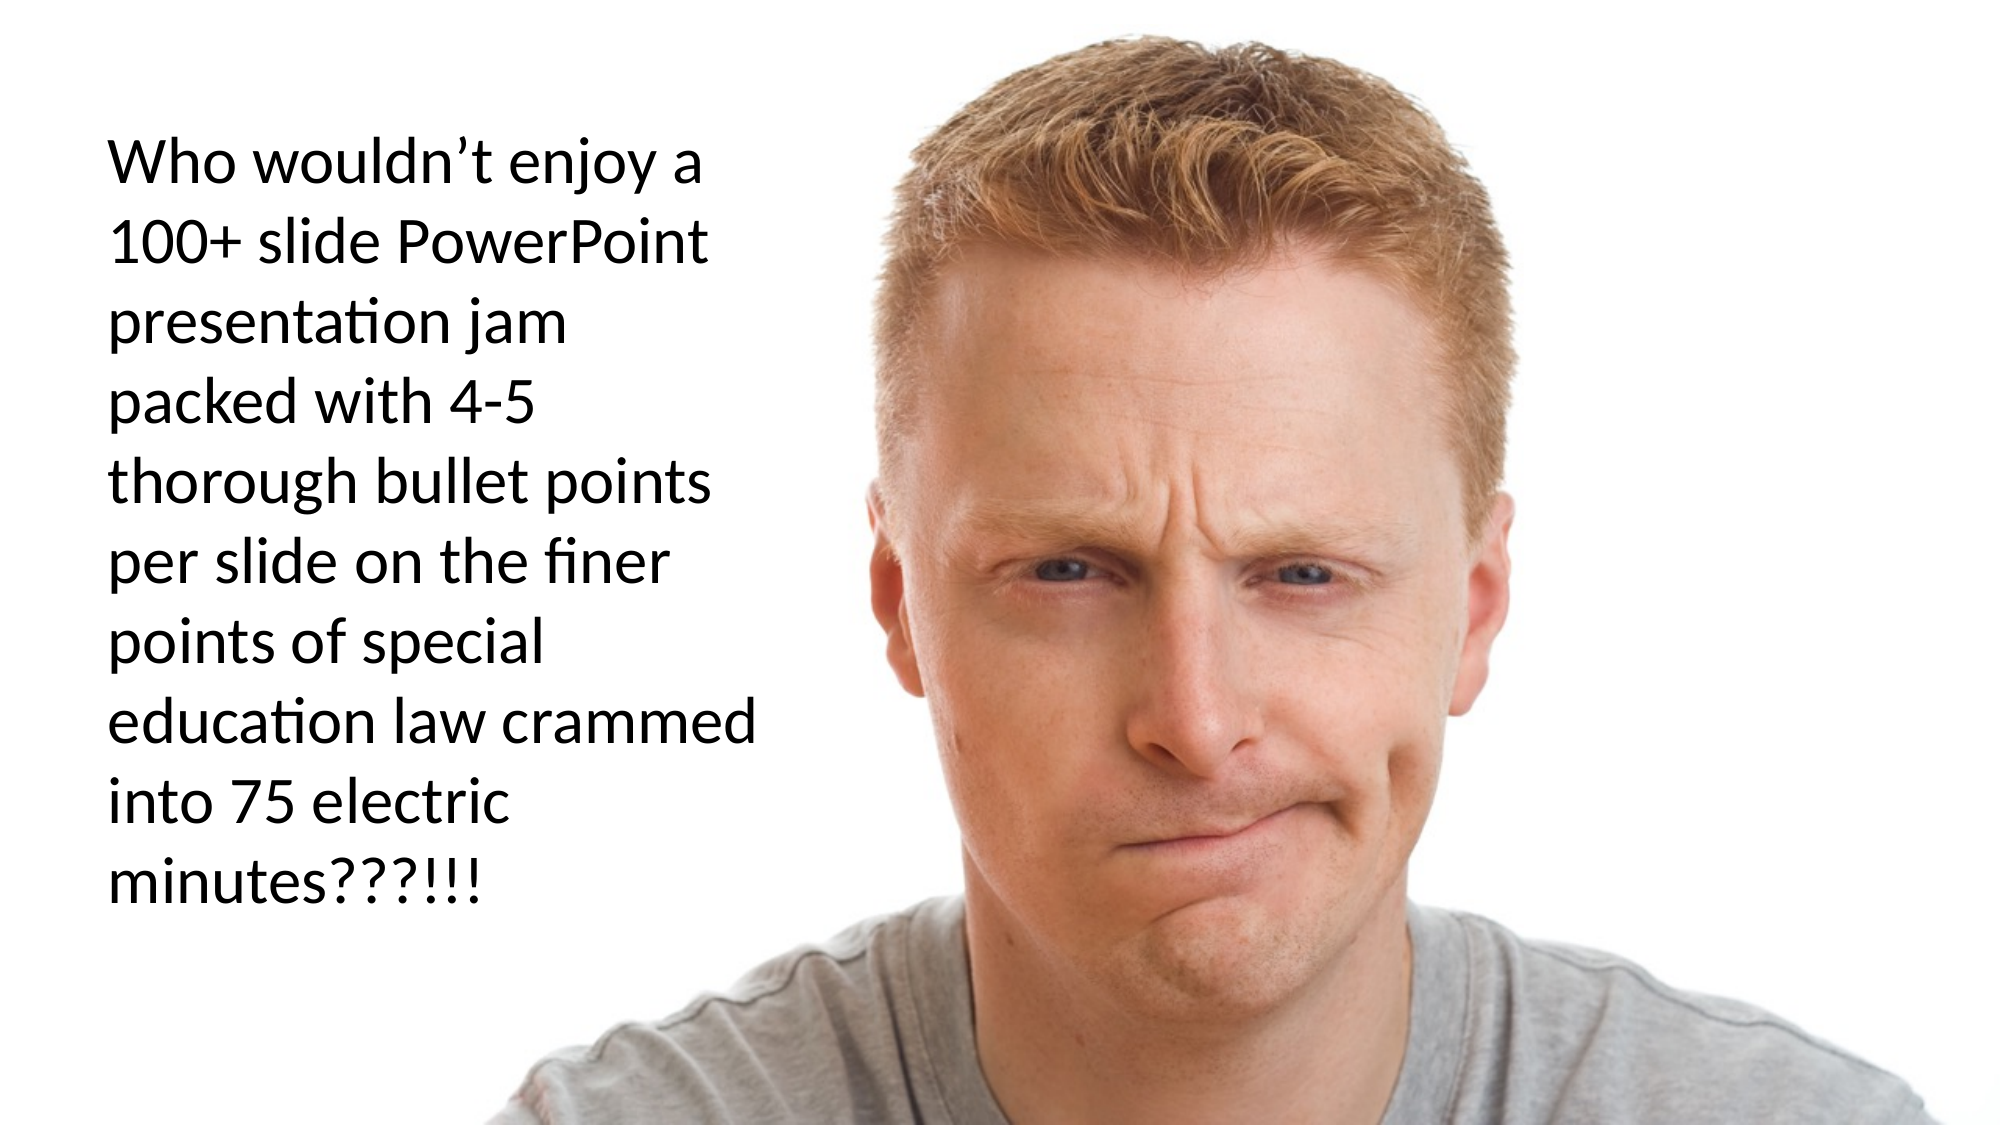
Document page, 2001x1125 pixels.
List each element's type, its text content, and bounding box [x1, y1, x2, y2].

text_box Who wouldn’t enjoy a 100+ slide PowerPoint presentation jam packed with 4-5 thorough bullet points per slide on the finer points of special education law crammed into 75 electric minutes???!!! [93, 109, 349, 925]
picture [349, 24, 2000, 1125]
